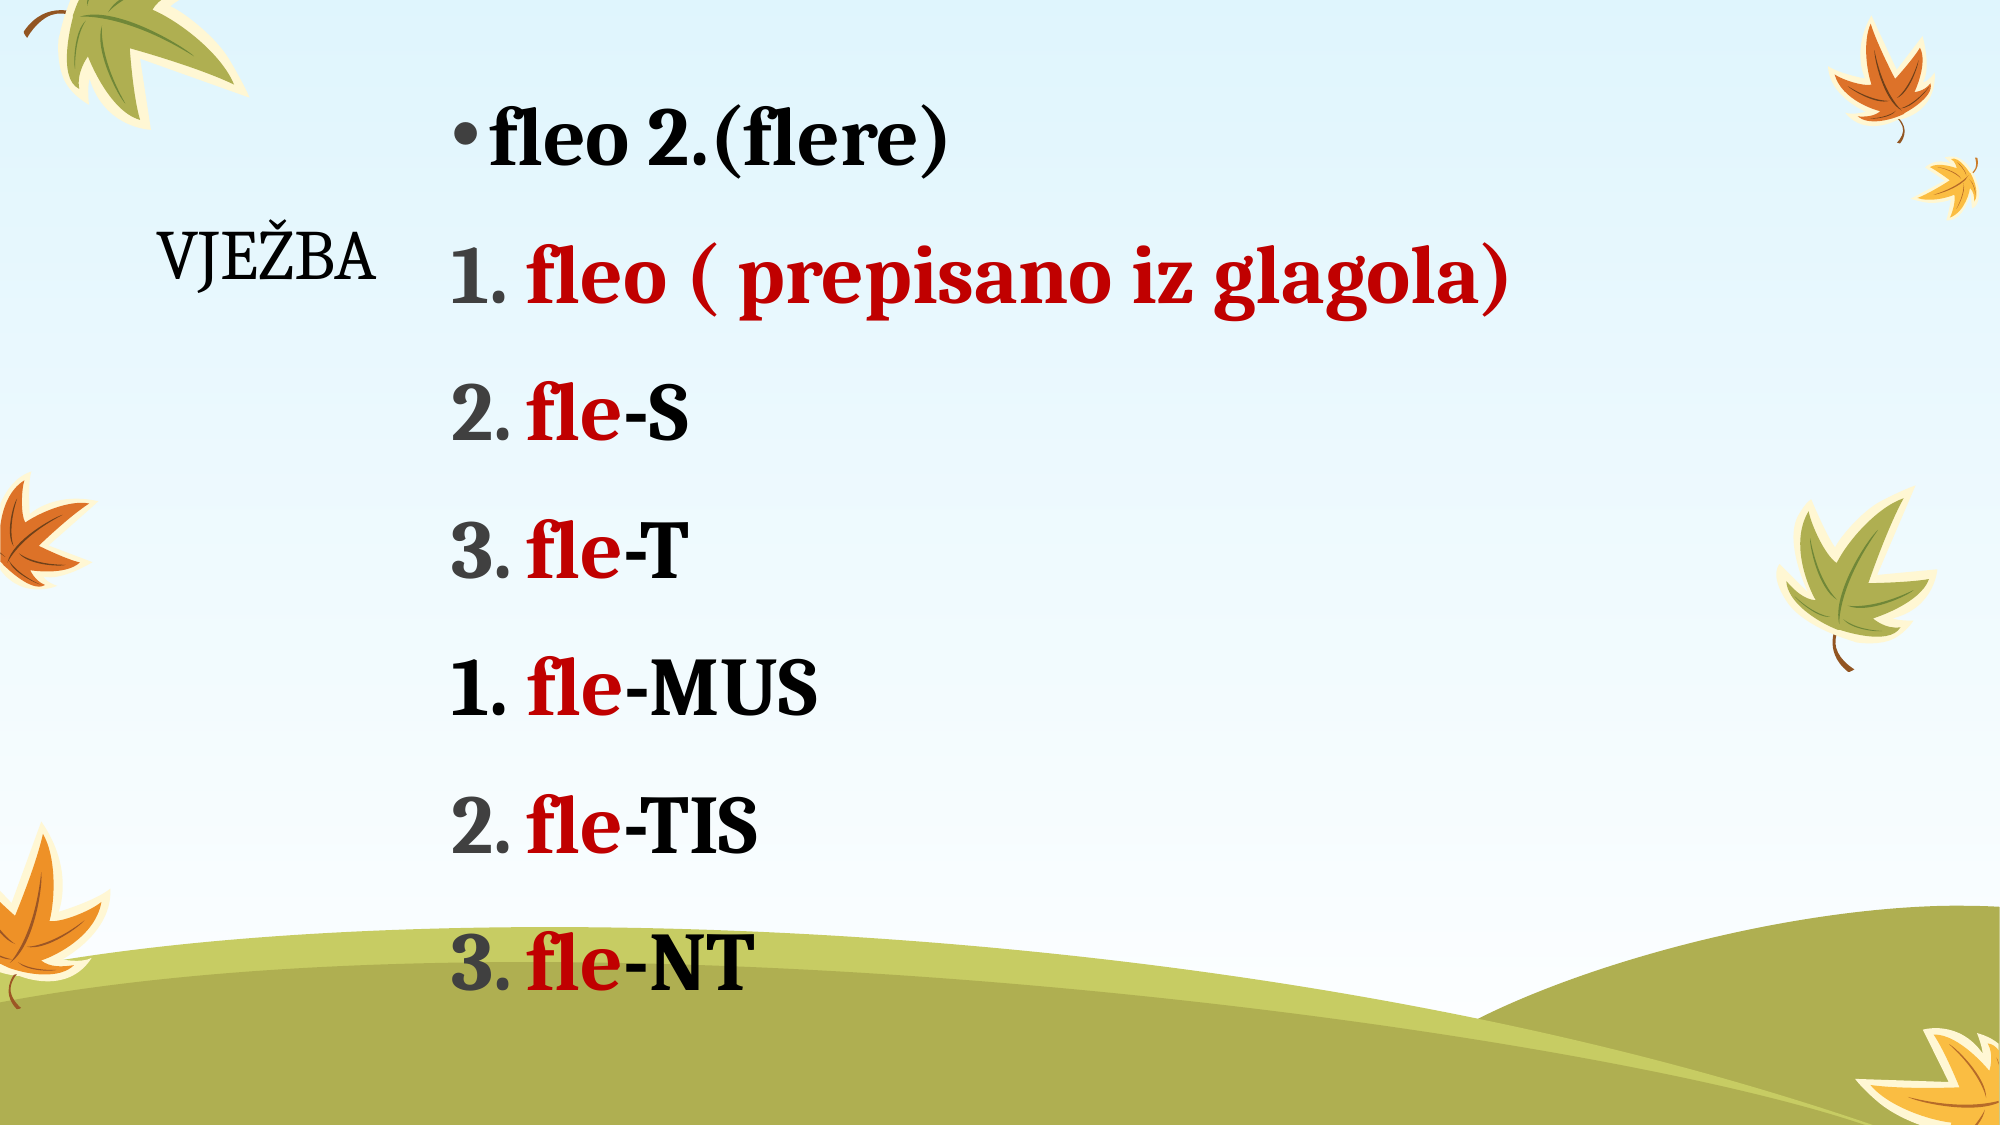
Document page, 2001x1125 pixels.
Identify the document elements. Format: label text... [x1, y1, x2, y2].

title VJEŽBA [47, 131, 429, 303]
list fleo 2.(flere) fleo ( prepisano iz glagola) fle-S fle-T 1. fle-MUS fle-TIS fle-NT [429, 75, 1830, 1034]
